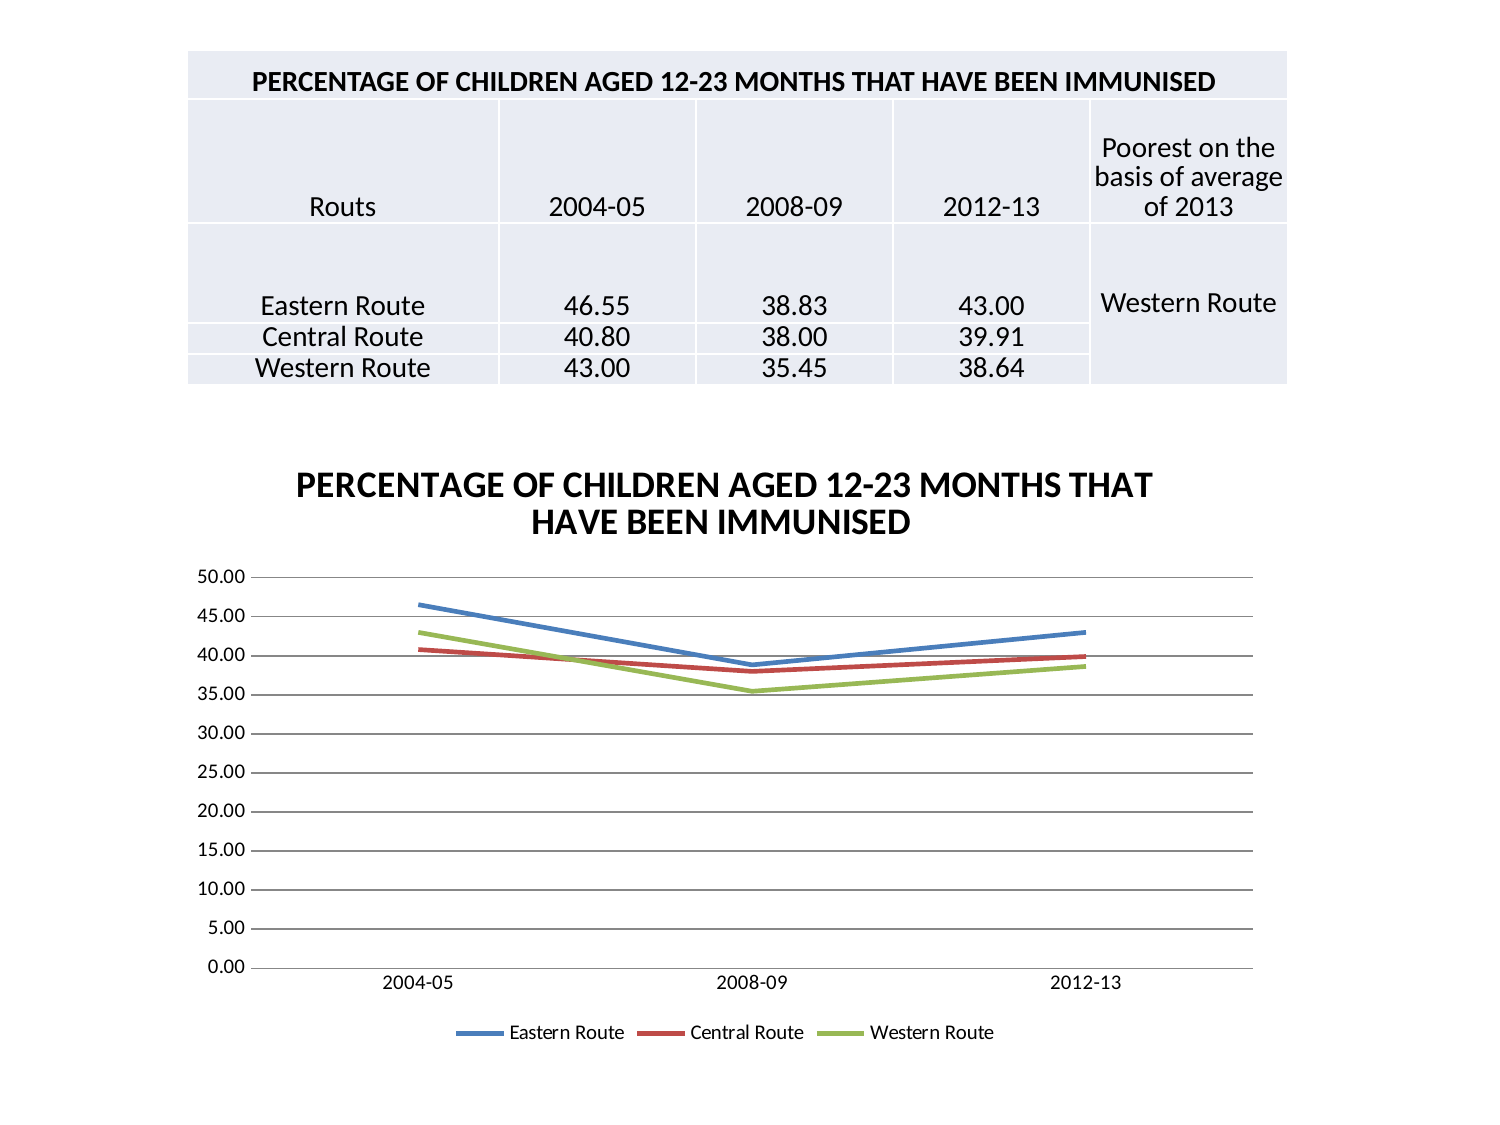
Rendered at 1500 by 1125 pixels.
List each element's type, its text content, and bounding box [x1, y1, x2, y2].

table_cell Western Route [1091, 224, 1287, 384]
table_cell 2008-09 [697, 100, 892, 222]
table_cell 43.00 [500, 355, 695, 384]
table_cell Central Route [188, 324, 498, 353]
table_cell 39.91 [894, 324, 1089, 353]
table_cell 38.64 [894, 355, 1089, 384]
table_cell 35.45 [697, 355, 892, 384]
table_cell Western Route [188, 355, 498, 384]
table_cell 2012-13 [894, 100, 1089, 222]
table_header PERCENTAGE OF CHILDREN AGED 12-23 MONTHS THAT HAVE BEEN IMMUNISED [188, 51, 1287, 98]
table_cell 38.00 [697, 324, 892, 353]
table_cell 2004-05 [500, 100, 695, 222]
table_cell Eastern Route [188, 224, 498, 322]
table_cell Poorest on the basis of average of 2013 [1091, 100, 1287, 222]
table_cell 43.00 [894, 224, 1089, 322]
table_cell Routs [188, 100, 498, 222]
table_cell 40.80 [500, 324, 695, 353]
table_cell 46.55 [500, 224, 695, 322]
chart [174, 437, 1276, 1051]
table_cell 38.83 [697, 224, 892, 322]
